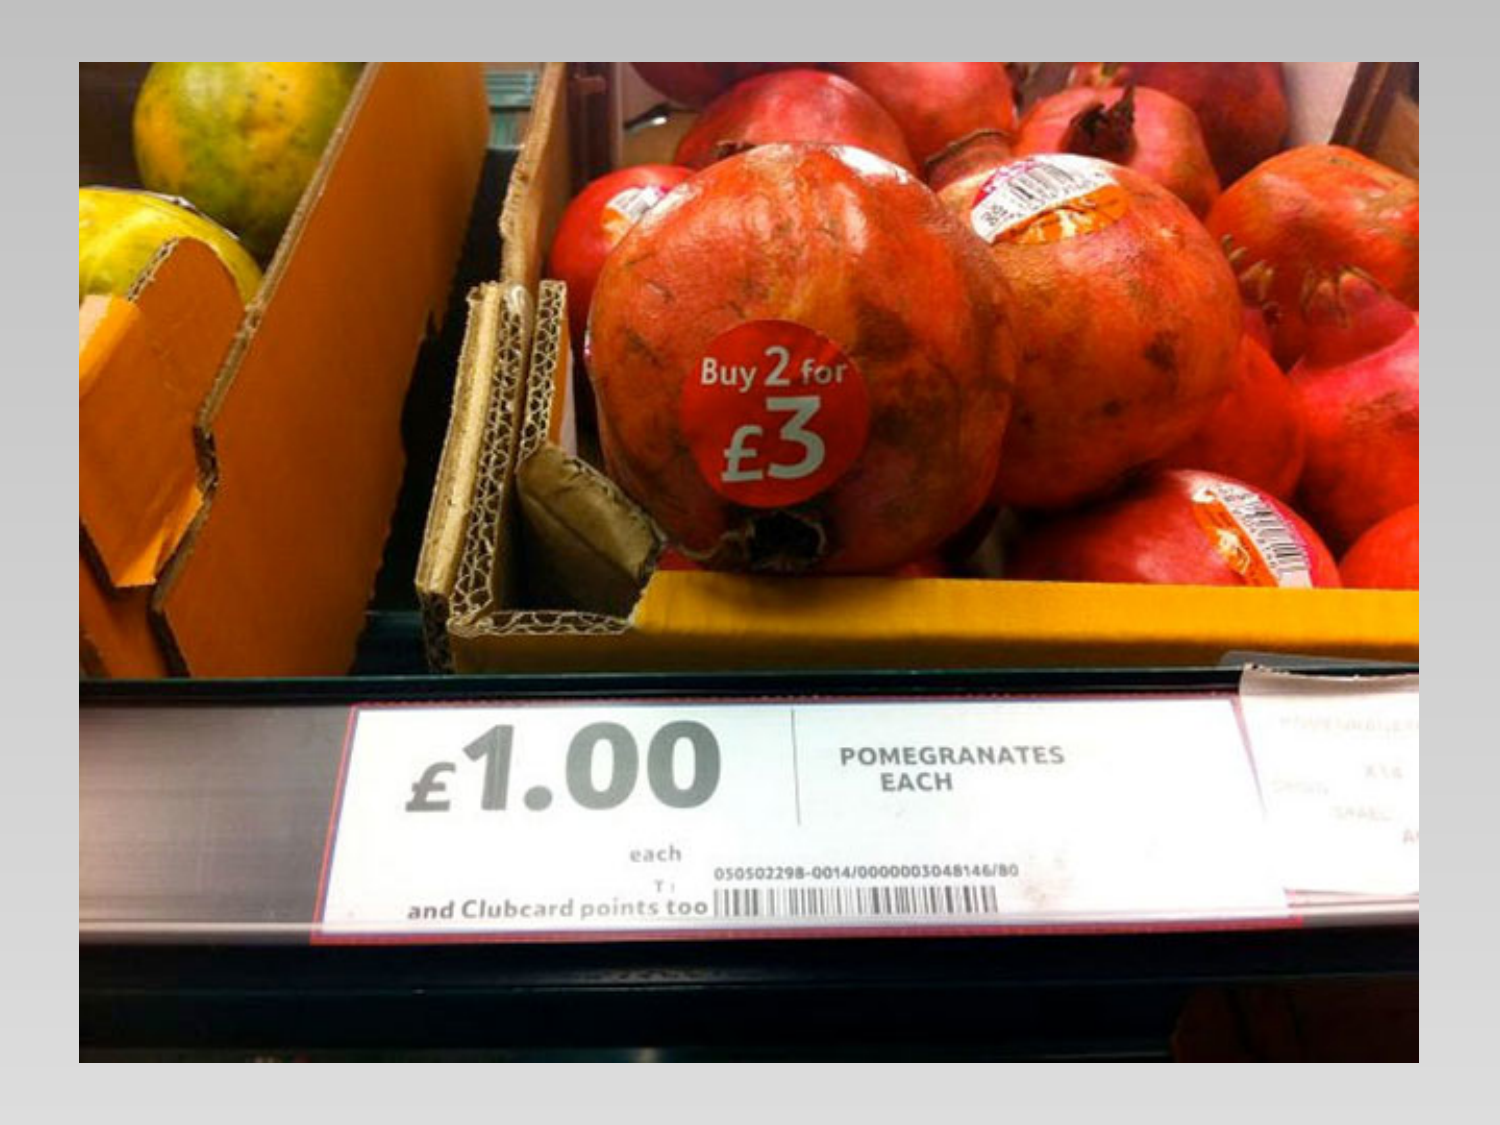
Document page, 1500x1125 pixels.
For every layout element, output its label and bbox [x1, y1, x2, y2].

picture [78, 62, 1419, 1063]
